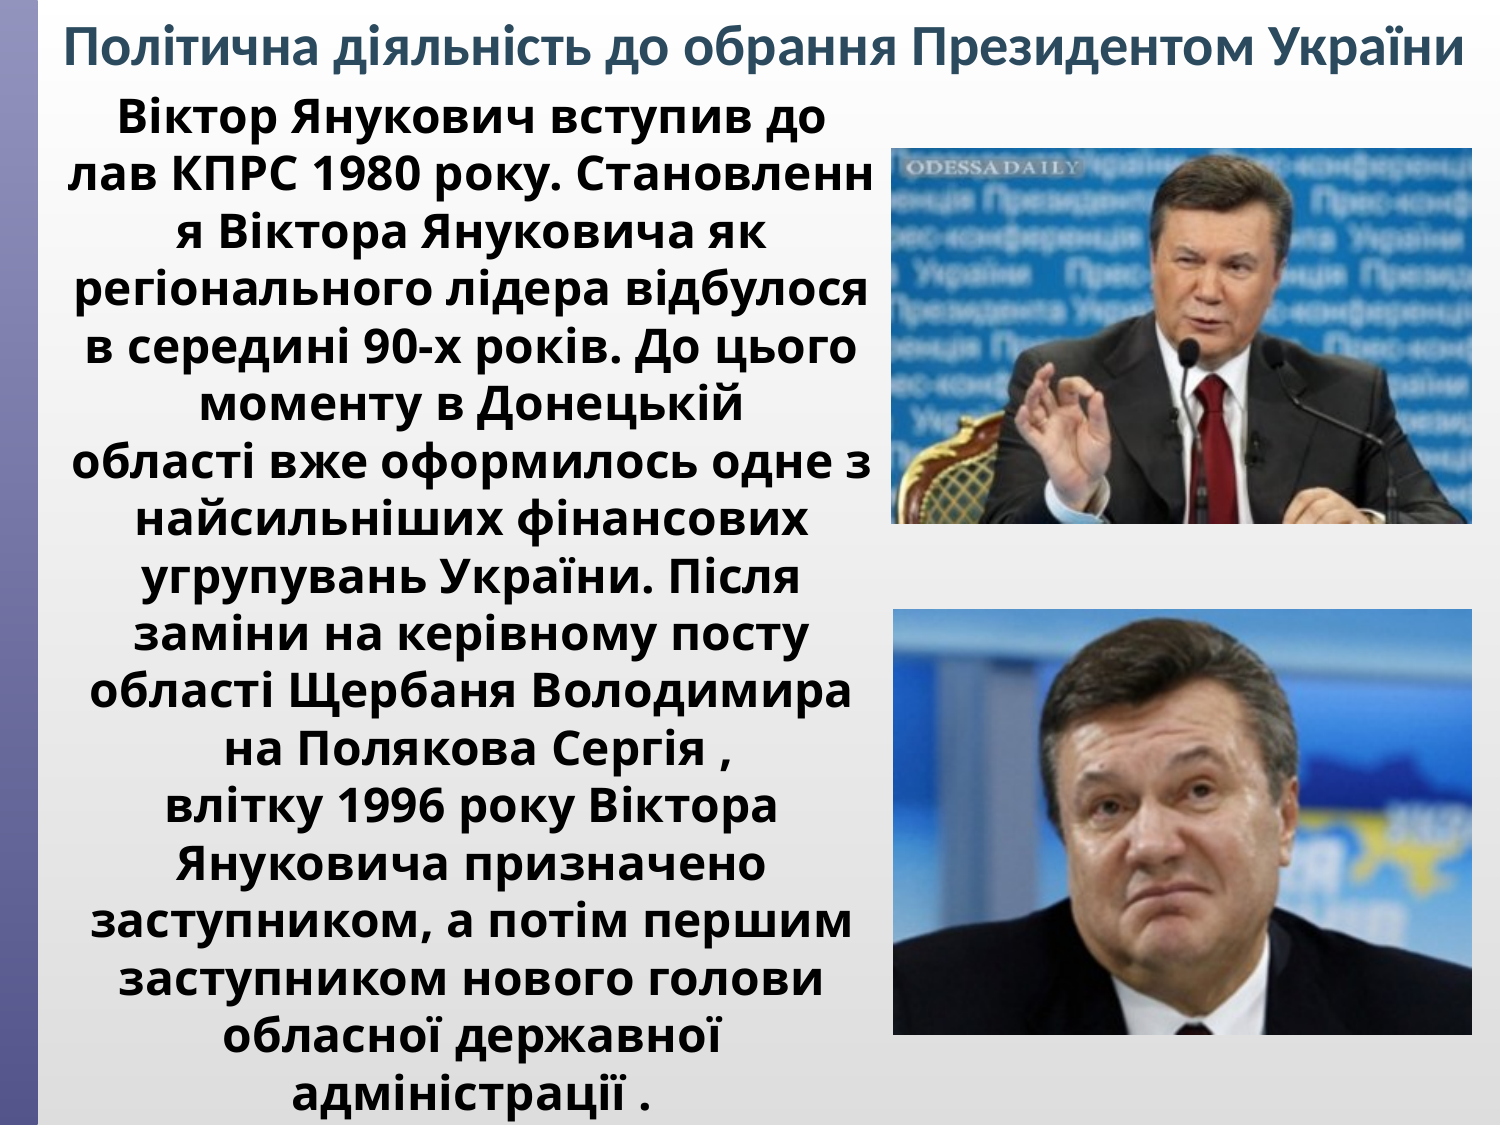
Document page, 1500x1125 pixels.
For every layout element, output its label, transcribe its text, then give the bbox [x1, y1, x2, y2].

text_box Політична діяльність до обрання Президентом України [29, 0, 1500, 85]
picture [892, 609, 1472, 1036]
text_box Віктор Янукович вступив до лав КПРС 1980 року. Становлення Віктора Януковича як регіонального лідера відбулося в середині 90-х років. До цього моменту в Донецькій області вже оформилось одне з найсильніших фінансових угрупувань України. Після заміни на керівному посту області Щербаня Володимира на Полякова Сергія , влітку 1996 року Віктора Януковича призначено заступником, а потім першим заступником нового голови обласної державної адміністрації . [53, 78, 892, 1125]
picture [891, 148, 1472, 525]
